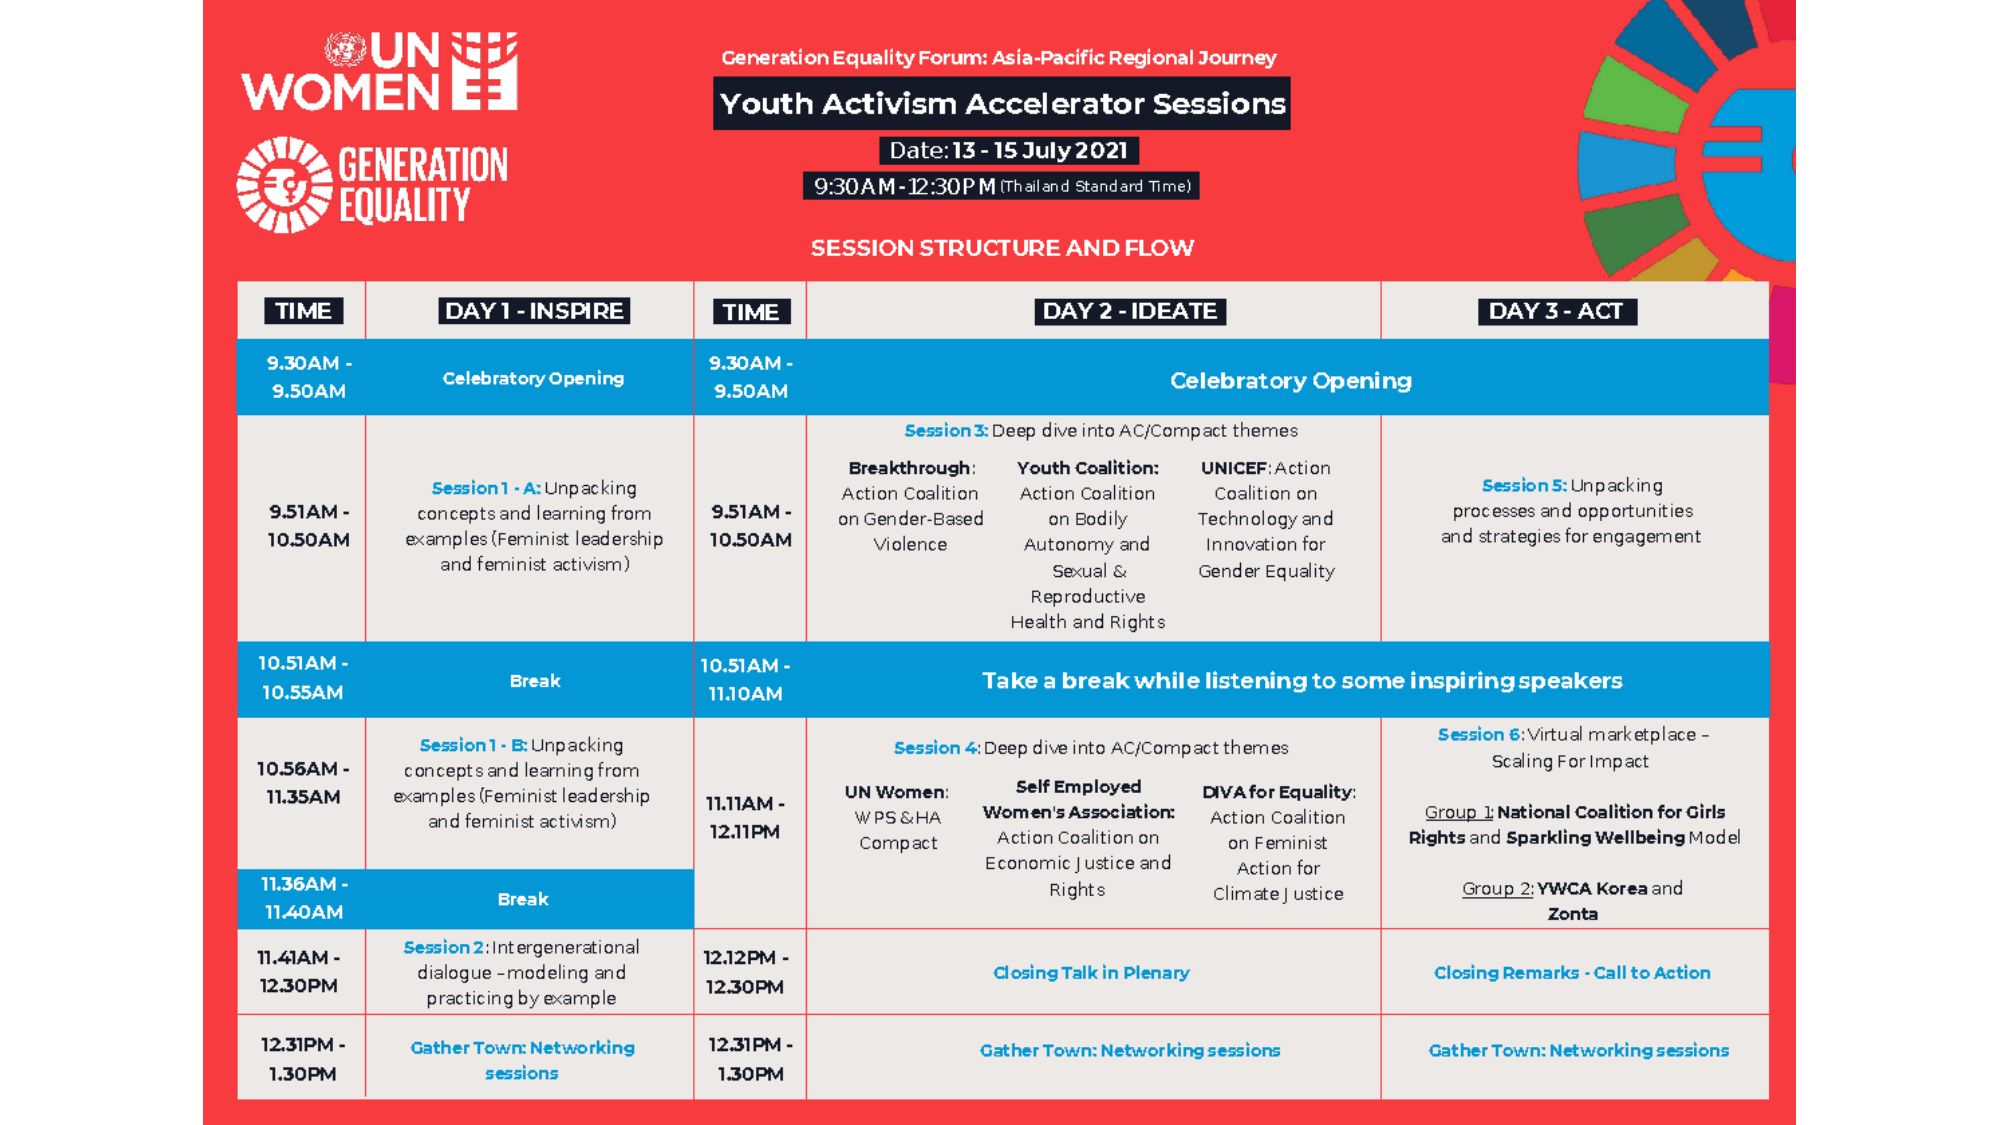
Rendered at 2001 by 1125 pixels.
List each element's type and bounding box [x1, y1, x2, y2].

picture [203, 0, 1797, 1125]
picture [1792, 147, 1797, 174]
